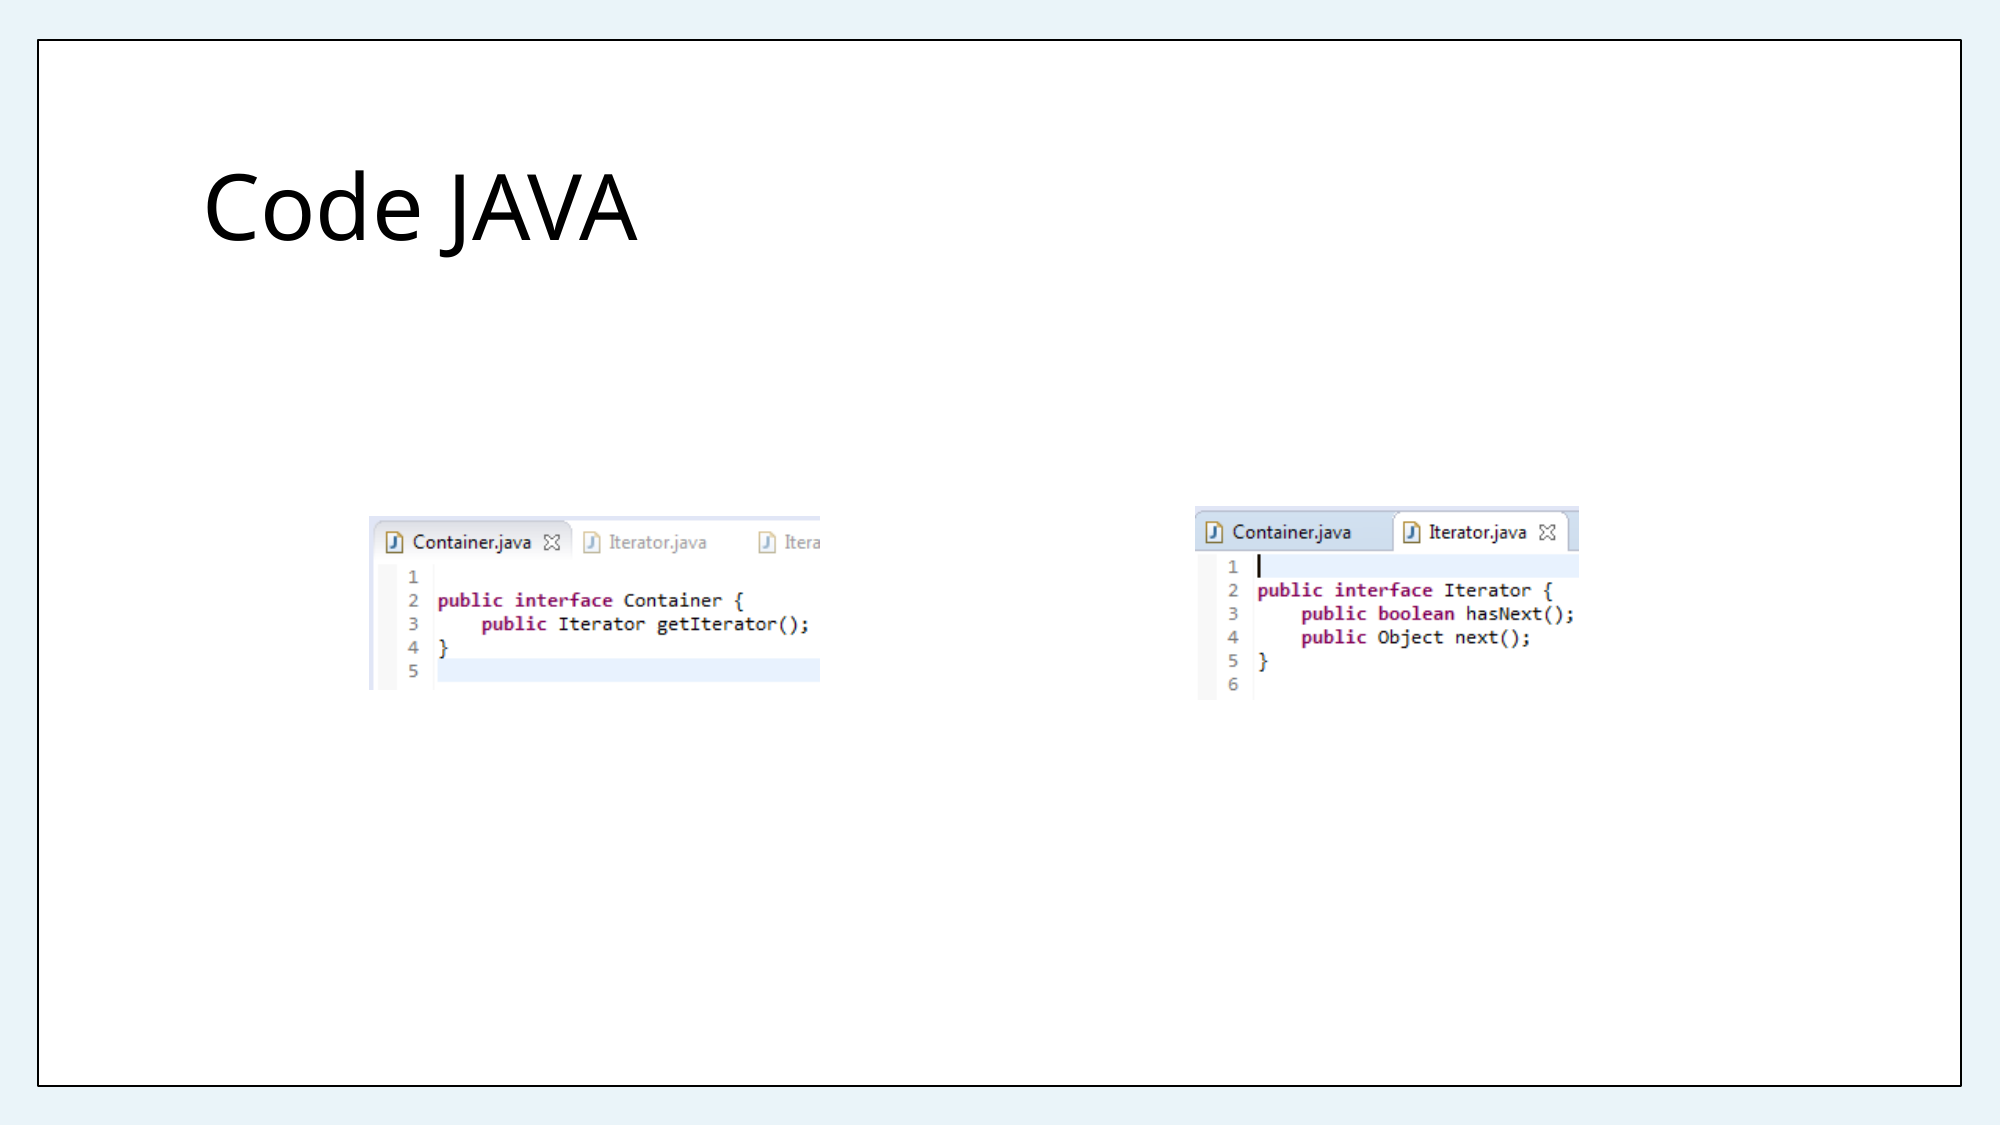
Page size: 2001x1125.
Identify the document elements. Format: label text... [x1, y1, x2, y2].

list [368, 515, 820, 690]
title Code JAVA [187, 99, 1808, 323]
picture [1195, 505, 1579, 701]
